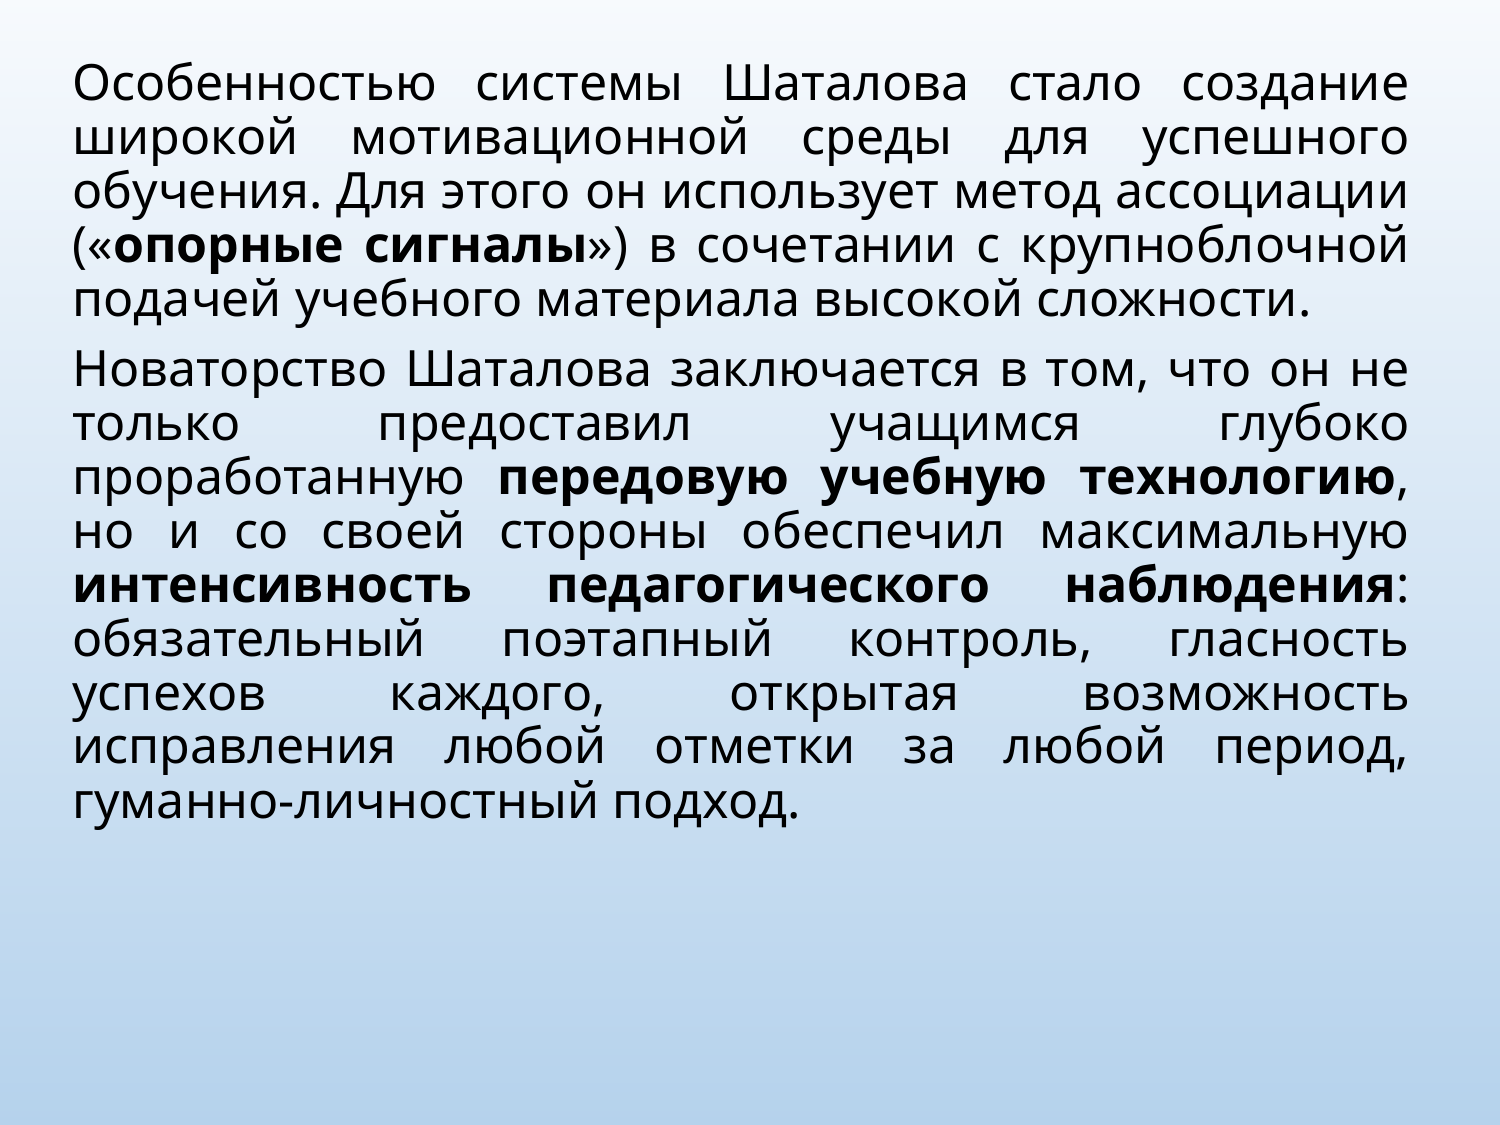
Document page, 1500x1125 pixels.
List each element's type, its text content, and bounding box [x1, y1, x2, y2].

list Особенностью системы Шаталова стало создание широкой мотивационной среды для успешного обучения. Для этого он использует метод ассоциации («опорные сигналы») в сочетании с крупноблочной подачей учебного материала высокой сложности. Новаторство Шаталова заключается в том, что он не только предоставил учащимся глубоко проработанную передовую учебную технологию, но и со своей стороны обеспечил максимальную интенсивность педагогического наблюдения: обязательный поэтапный контроль, гласность успехов каждого, открытая возможность исправления любой отметки за любой период, гуманно-личностный подход. [50, 50, 1425, 1063]
